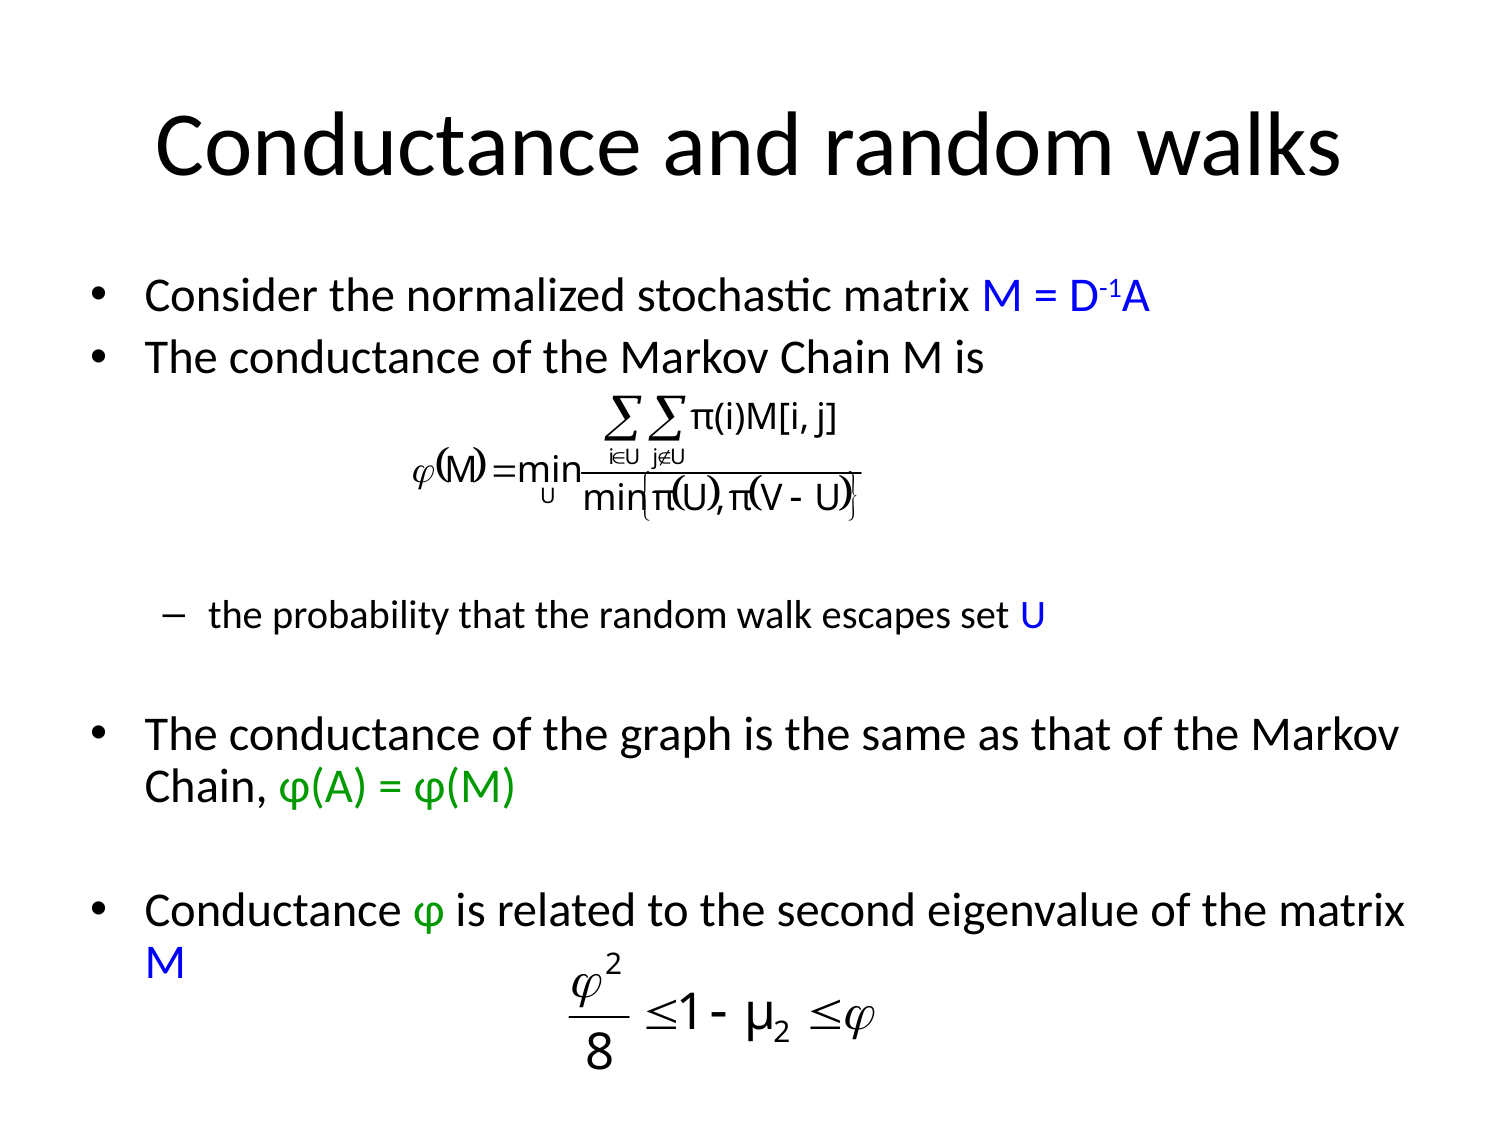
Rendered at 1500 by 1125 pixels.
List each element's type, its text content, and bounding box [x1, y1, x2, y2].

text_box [407, 390, 869, 526]
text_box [560, 940, 885, 1081]
title Conductance and random walks [74, 44, 1426, 233]
list Consider the normalized stochastic matrix M = D-1A The conductance of the Markov Chain M is the probability that the random walk escapes set U The conductance of the graph is the same as that of the Markov Chain, φ(A) = φ(M) Conductance φ is related to the second eigenvalue of the matrix M [74, 262, 1426, 1006]
